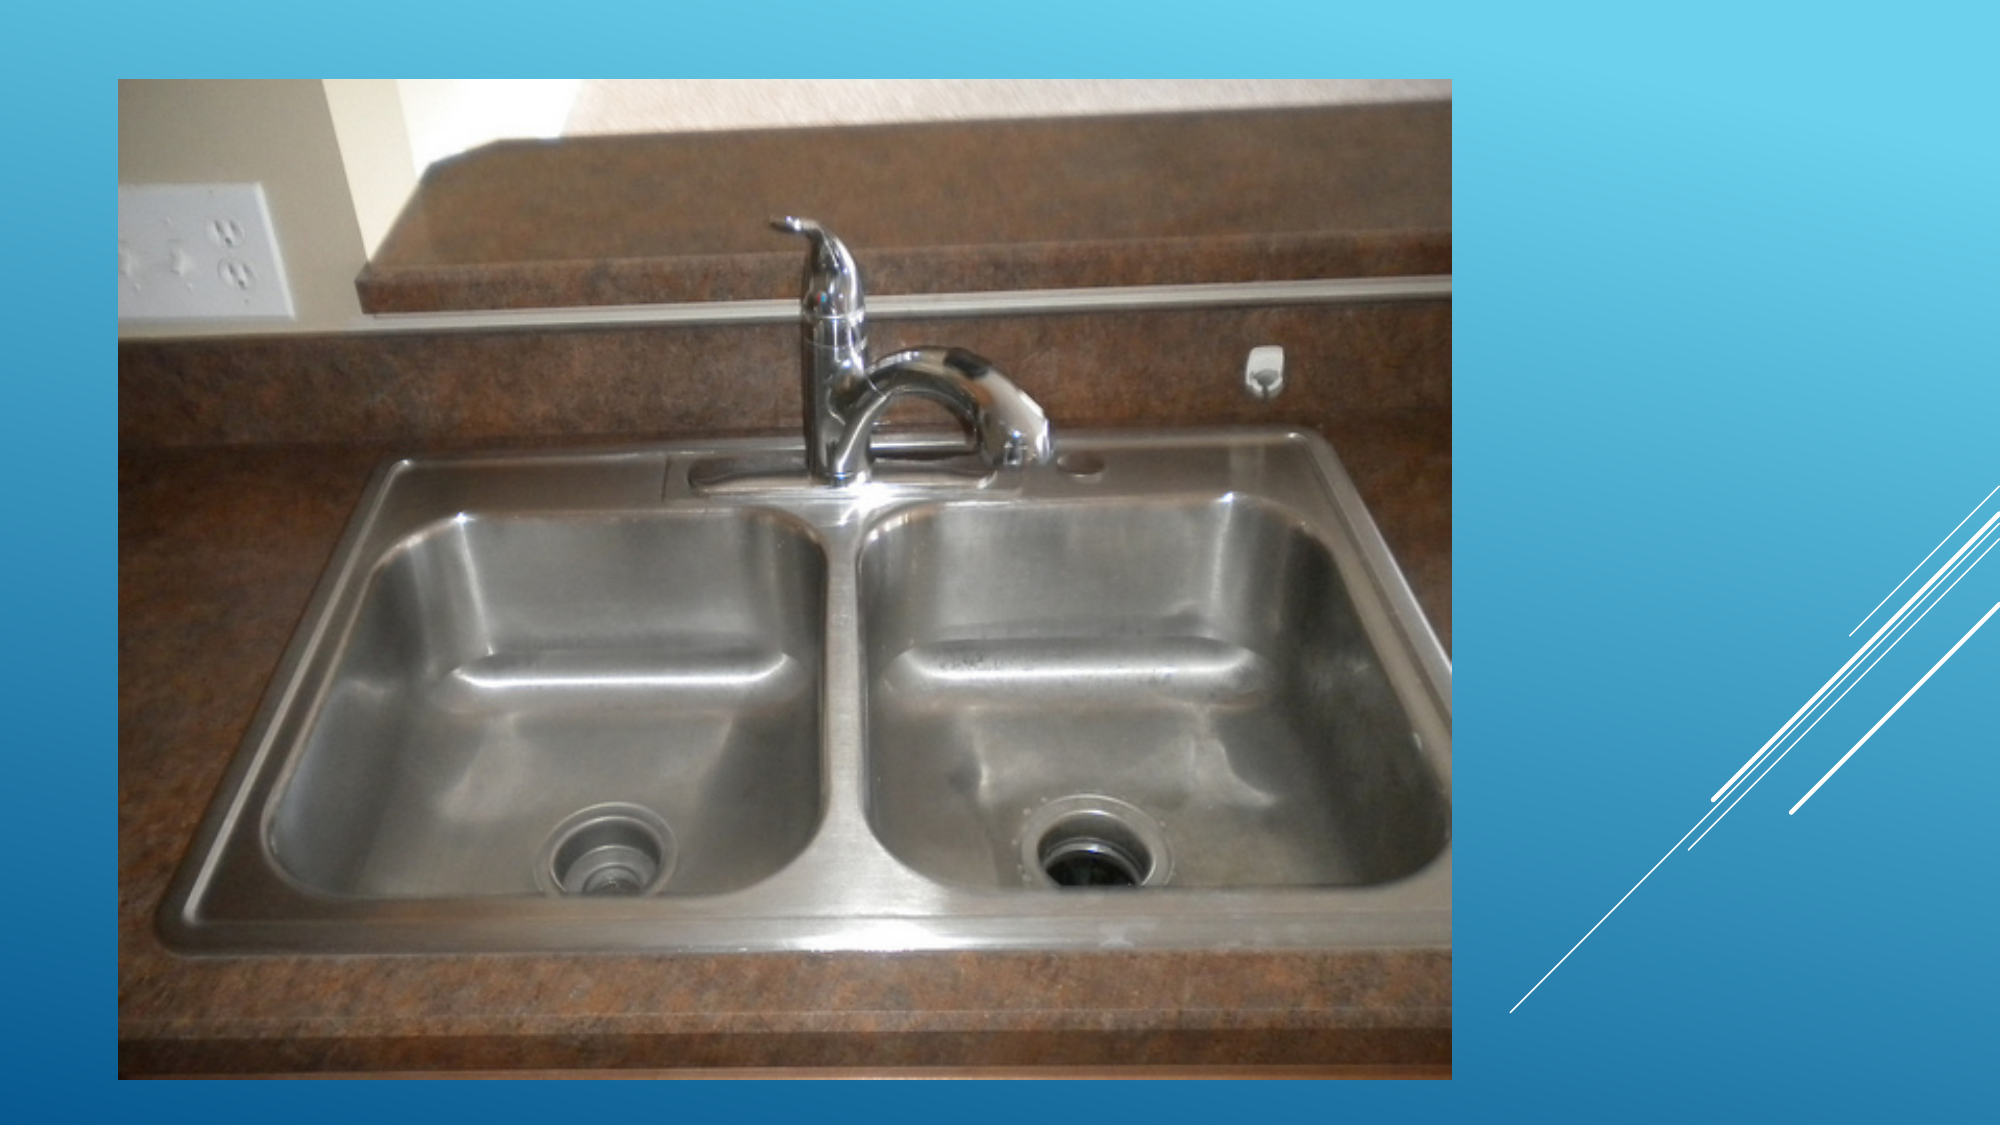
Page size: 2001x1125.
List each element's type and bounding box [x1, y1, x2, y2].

picture [117, 79, 1452, 1081]
